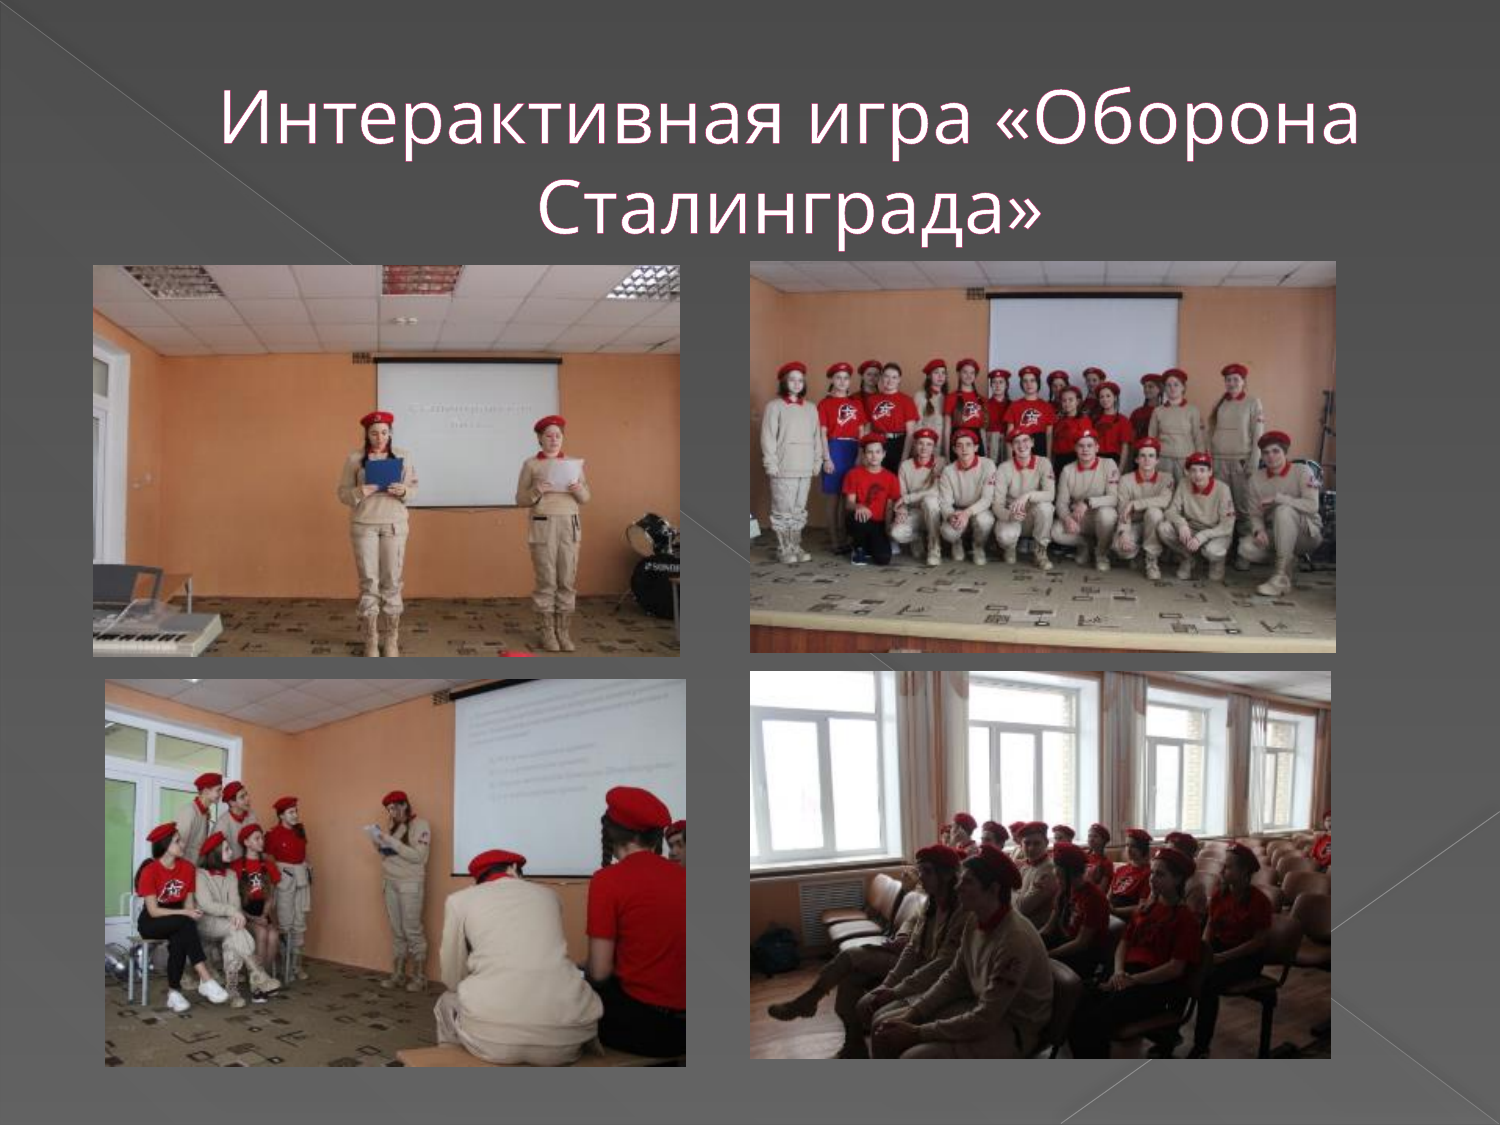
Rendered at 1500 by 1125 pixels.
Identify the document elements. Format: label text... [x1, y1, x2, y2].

title Интерактивная игра «Оборона Сталинграда» [75, 43, 1425, 274]
picture [749, 261, 1337, 653]
picture [749, 671, 1331, 1059]
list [93, 265, 680, 657]
picture [105, 679, 686, 1067]
